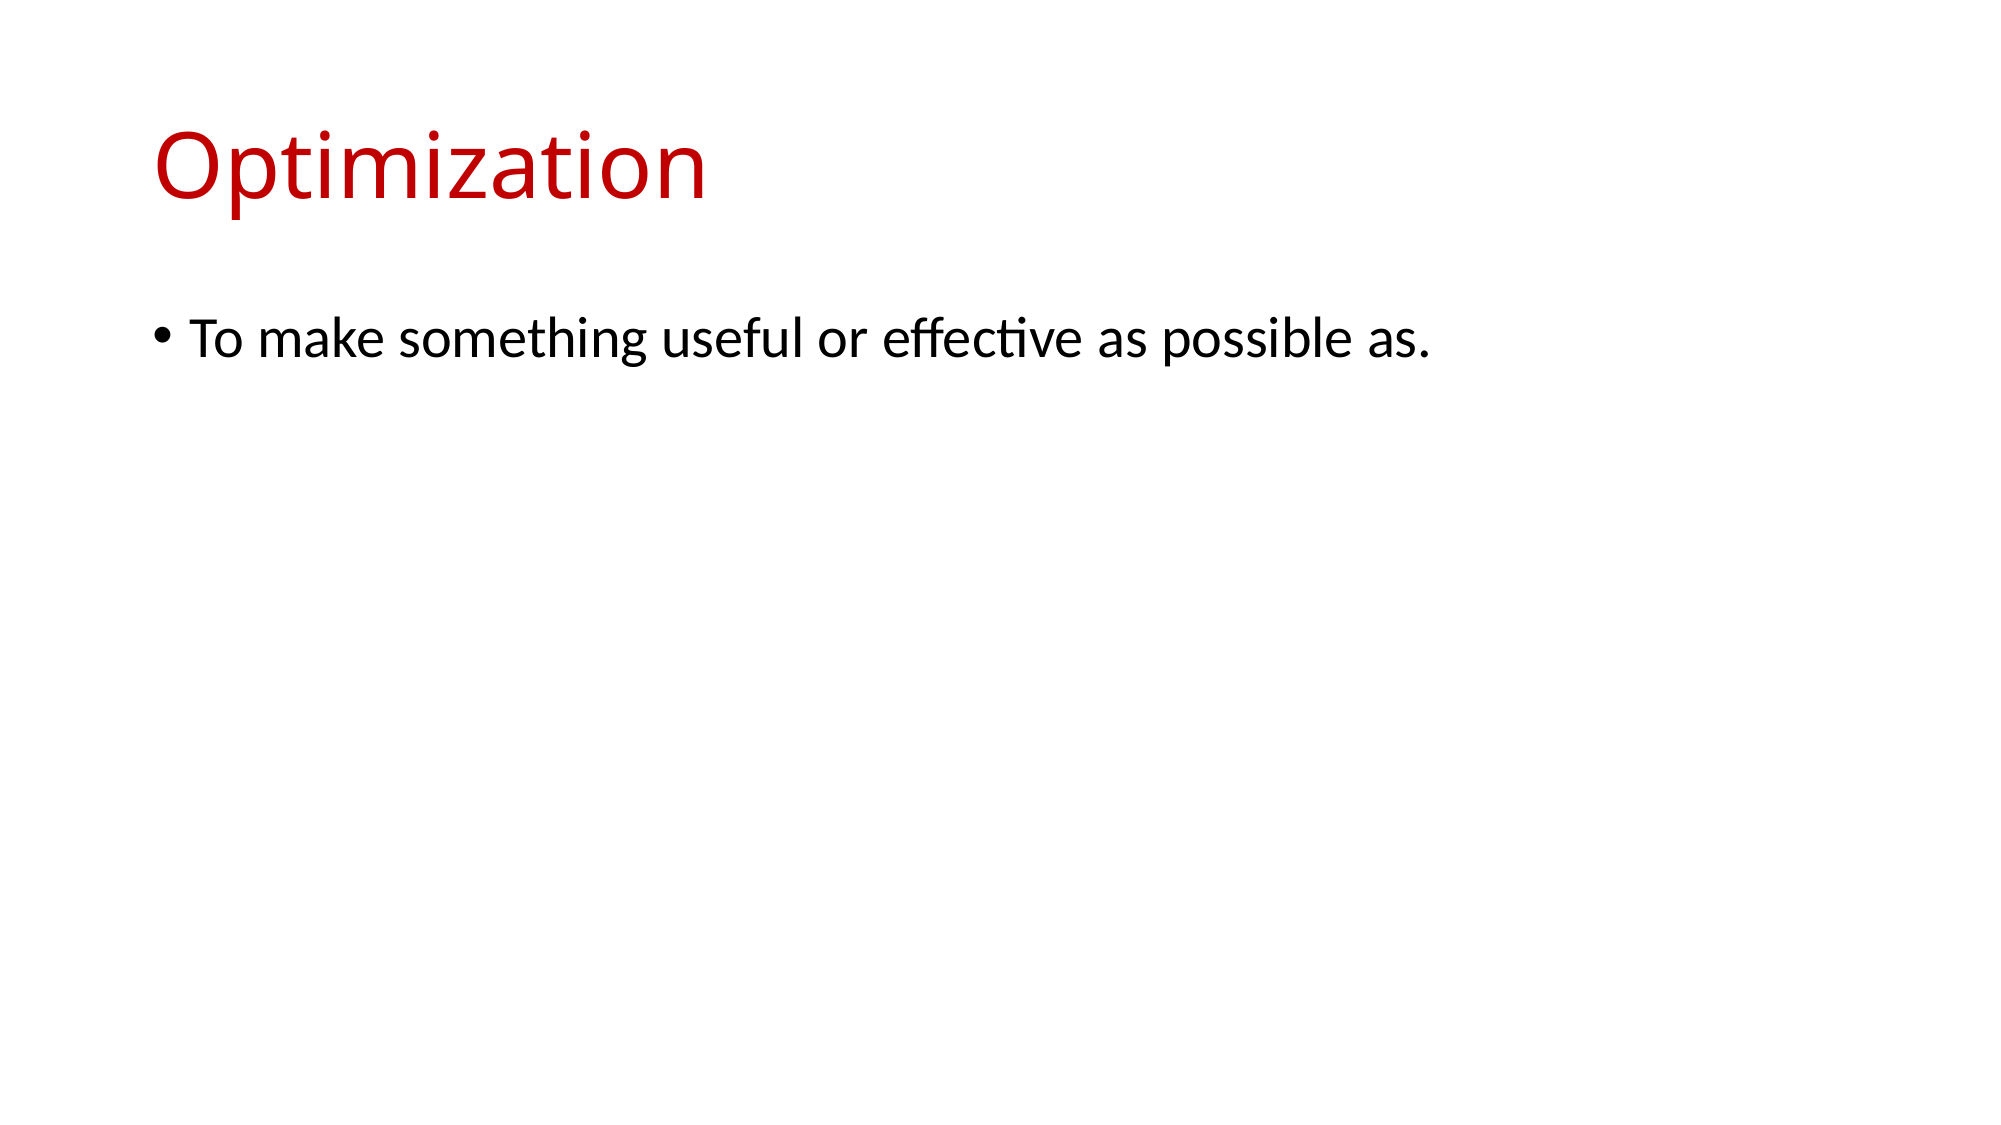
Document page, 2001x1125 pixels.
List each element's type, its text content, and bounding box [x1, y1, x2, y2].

title Optimization [137, 59, 1863, 278]
list To make something useful or effective as possible as. [137, 299, 1863, 1014]
